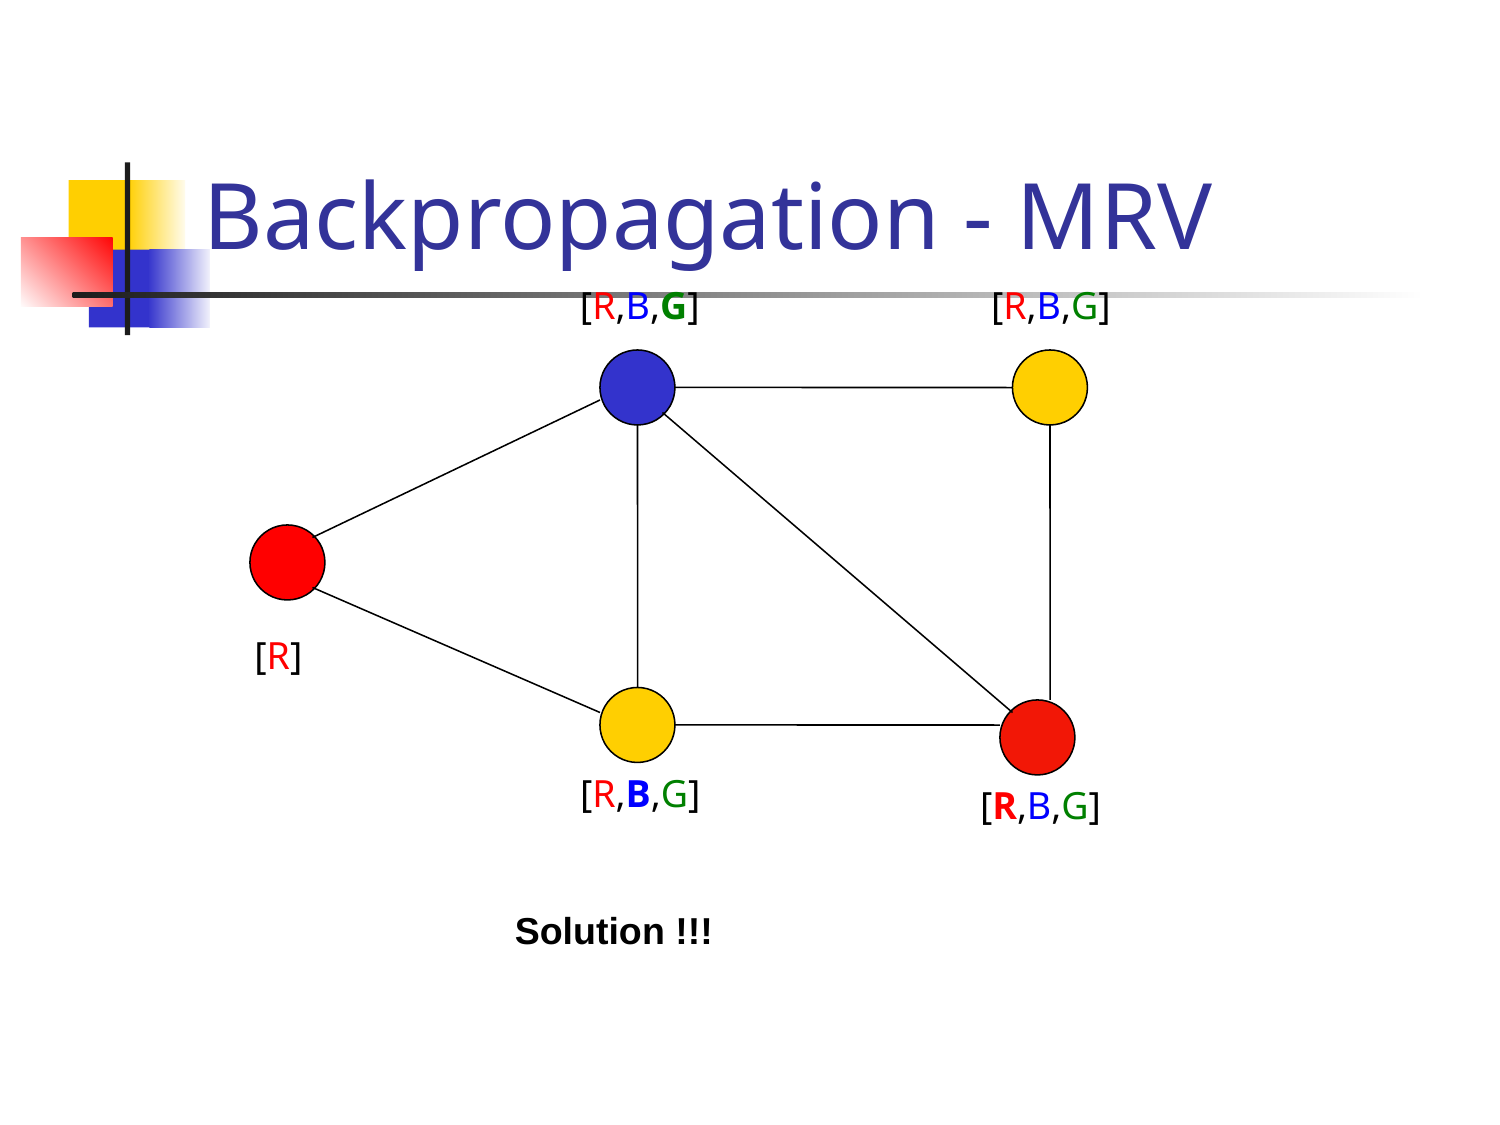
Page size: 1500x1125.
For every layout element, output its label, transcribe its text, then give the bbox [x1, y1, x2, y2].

text_box [R,B,G] [966, 774, 1115, 835]
text_box [R,B,G] [977, 274, 1125, 335]
text_box [999, 699, 1075, 774]
text_box [1012, 349, 1088, 425]
text_box [R,B,G] [565, 274, 715, 335]
text_box [249, 524, 325, 600]
text_box [599, 349, 675, 425]
text_box [R] [239, 624, 318, 685]
text_box Solution !!! [500, 899, 763, 960]
text_box [599, 687, 675, 762]
title Backpropagation - MRV [188, 34, 1468, 276]
text_box [R,B,G] [566, 762, 715, 823]
